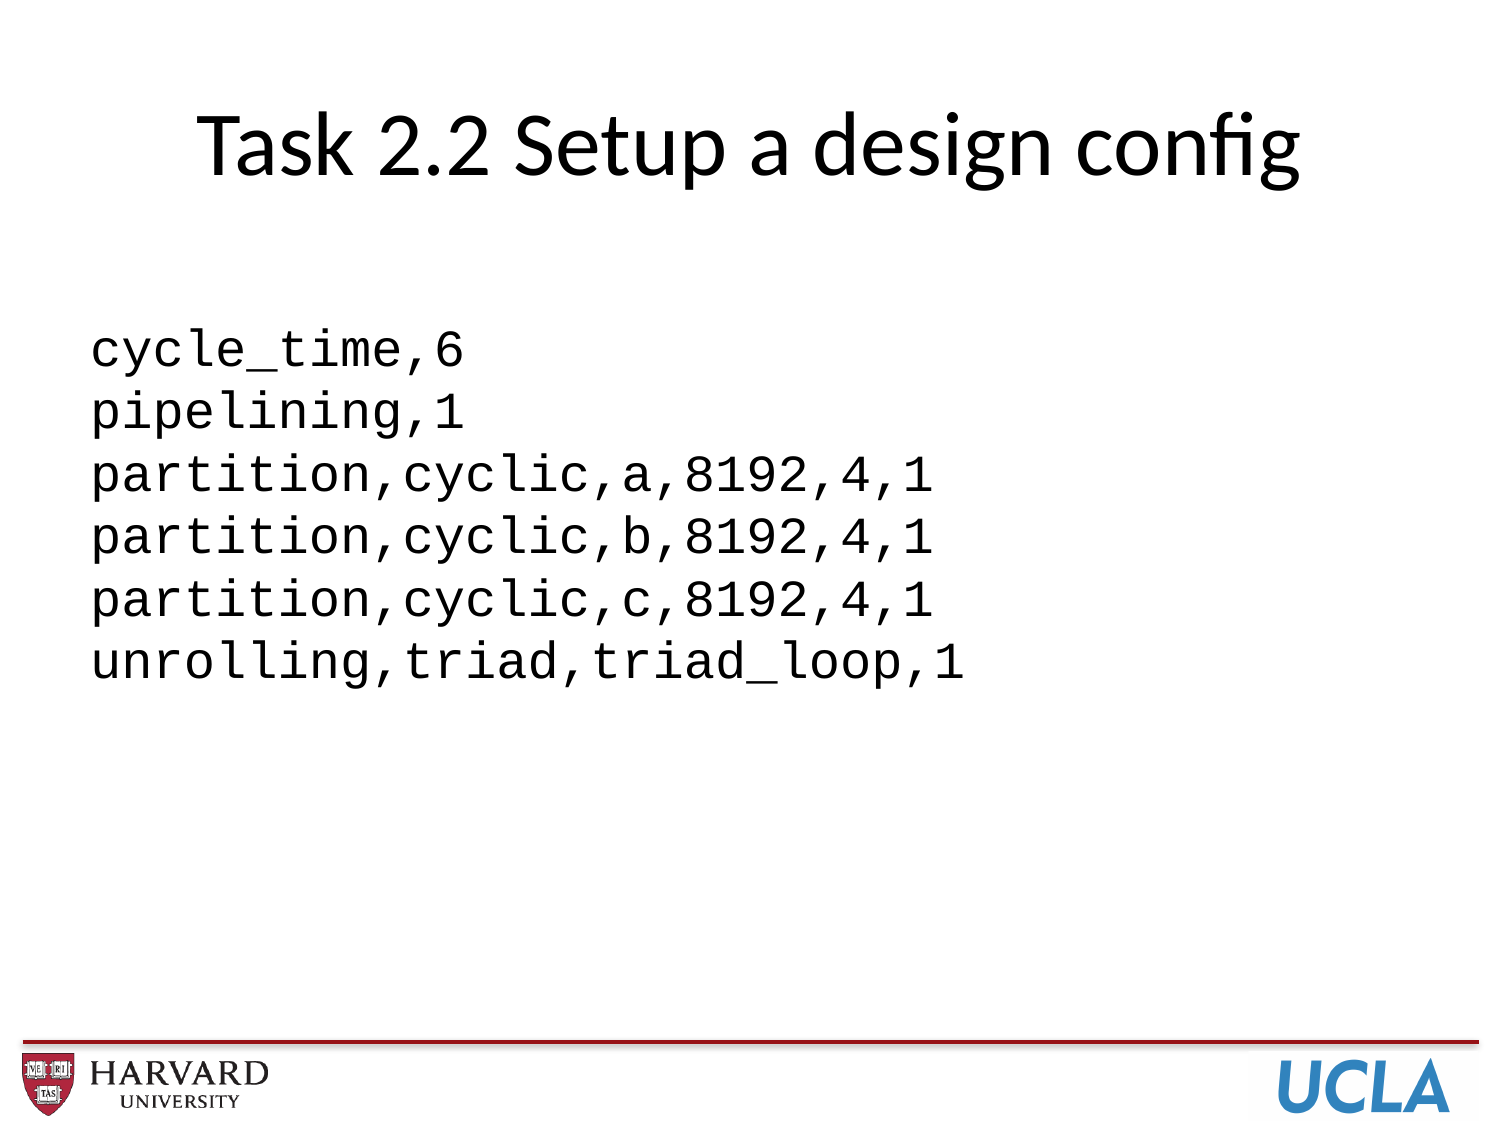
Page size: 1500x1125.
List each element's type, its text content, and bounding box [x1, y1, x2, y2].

picture [1248, 1051, 1479, 1121]
picture [22, 1053, 268, 1116]
title Task 2.2 Setup a design config [75, 45, 1425, 233]
text_box cycle_time,6 pipelining,1 partition,cyclic,a,8192,4,1 partition,cyclic,b,8192,4,1 partition,cyclic,c,8192,4,1 unrolling,triad,triad_loop,1 [74, 306, 1381, 822]
